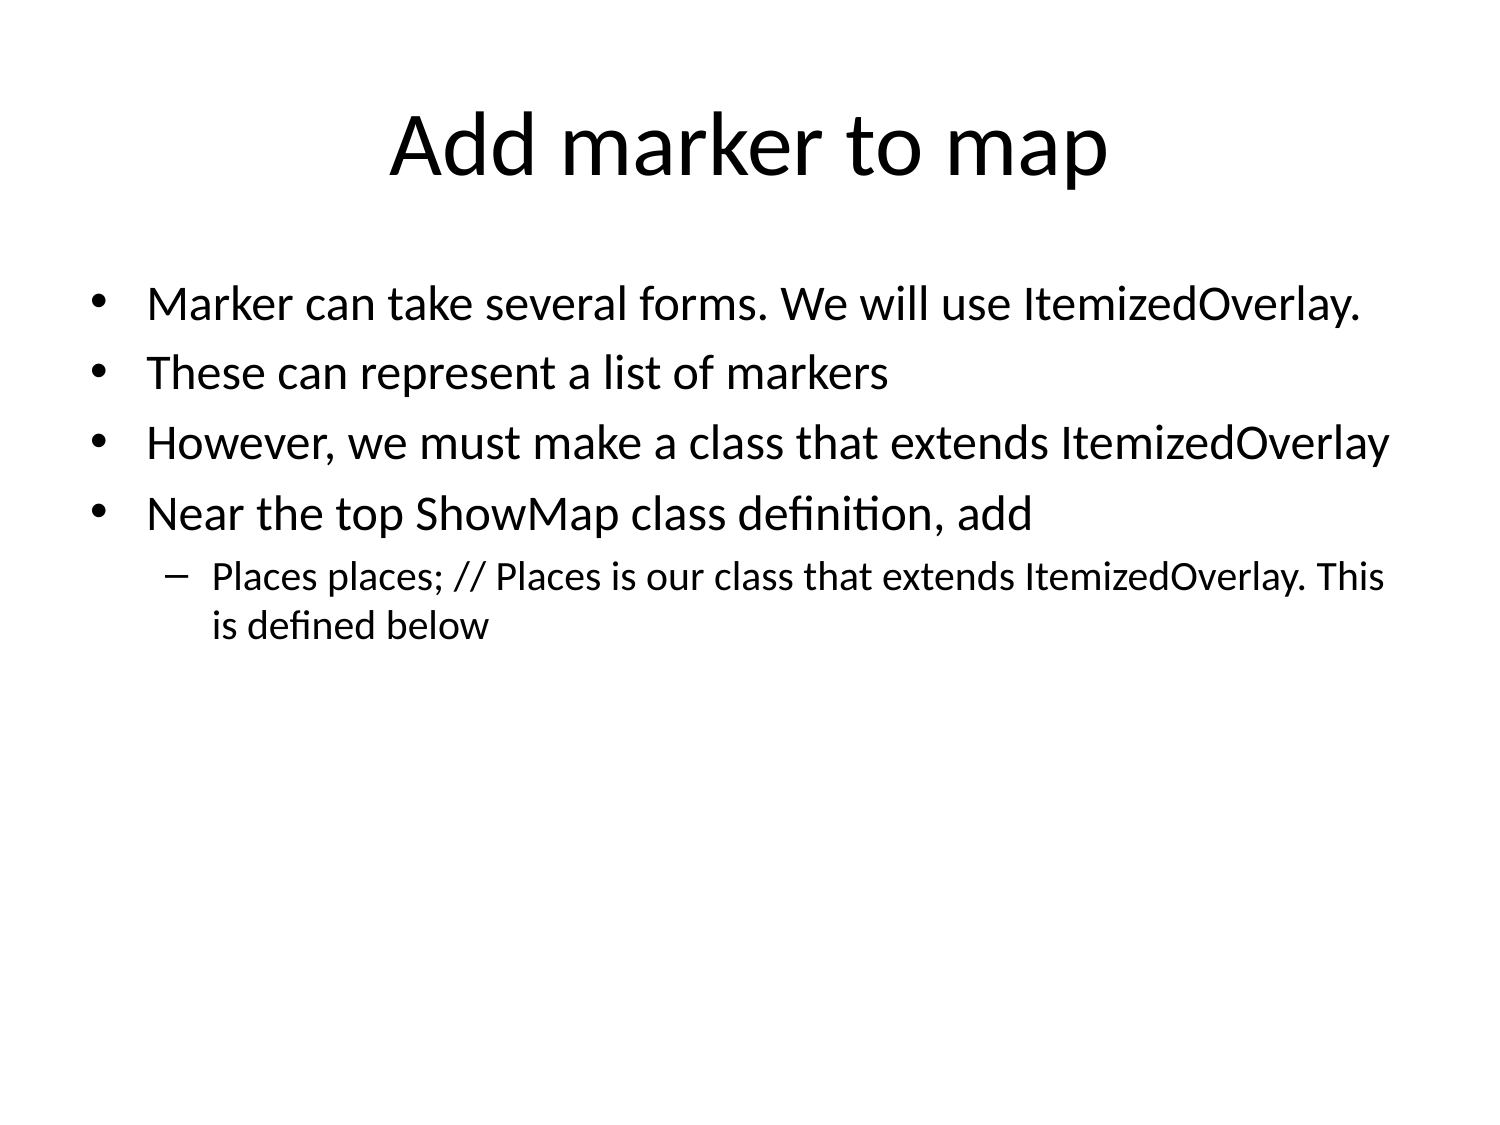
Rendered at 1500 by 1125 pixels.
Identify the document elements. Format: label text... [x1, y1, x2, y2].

title Add marker to map [75, 45, 1425, 233]
list Marker can take several forms. We will use ItemizedOverlay. These can represent a list of markers However, we must make a class that extends ItemizedOverlay Near the top ShowMap class definition, add Places places; // Places is our class that extends ItemizedOverlay. This is defined below [75, 262, 1425, 1005]
